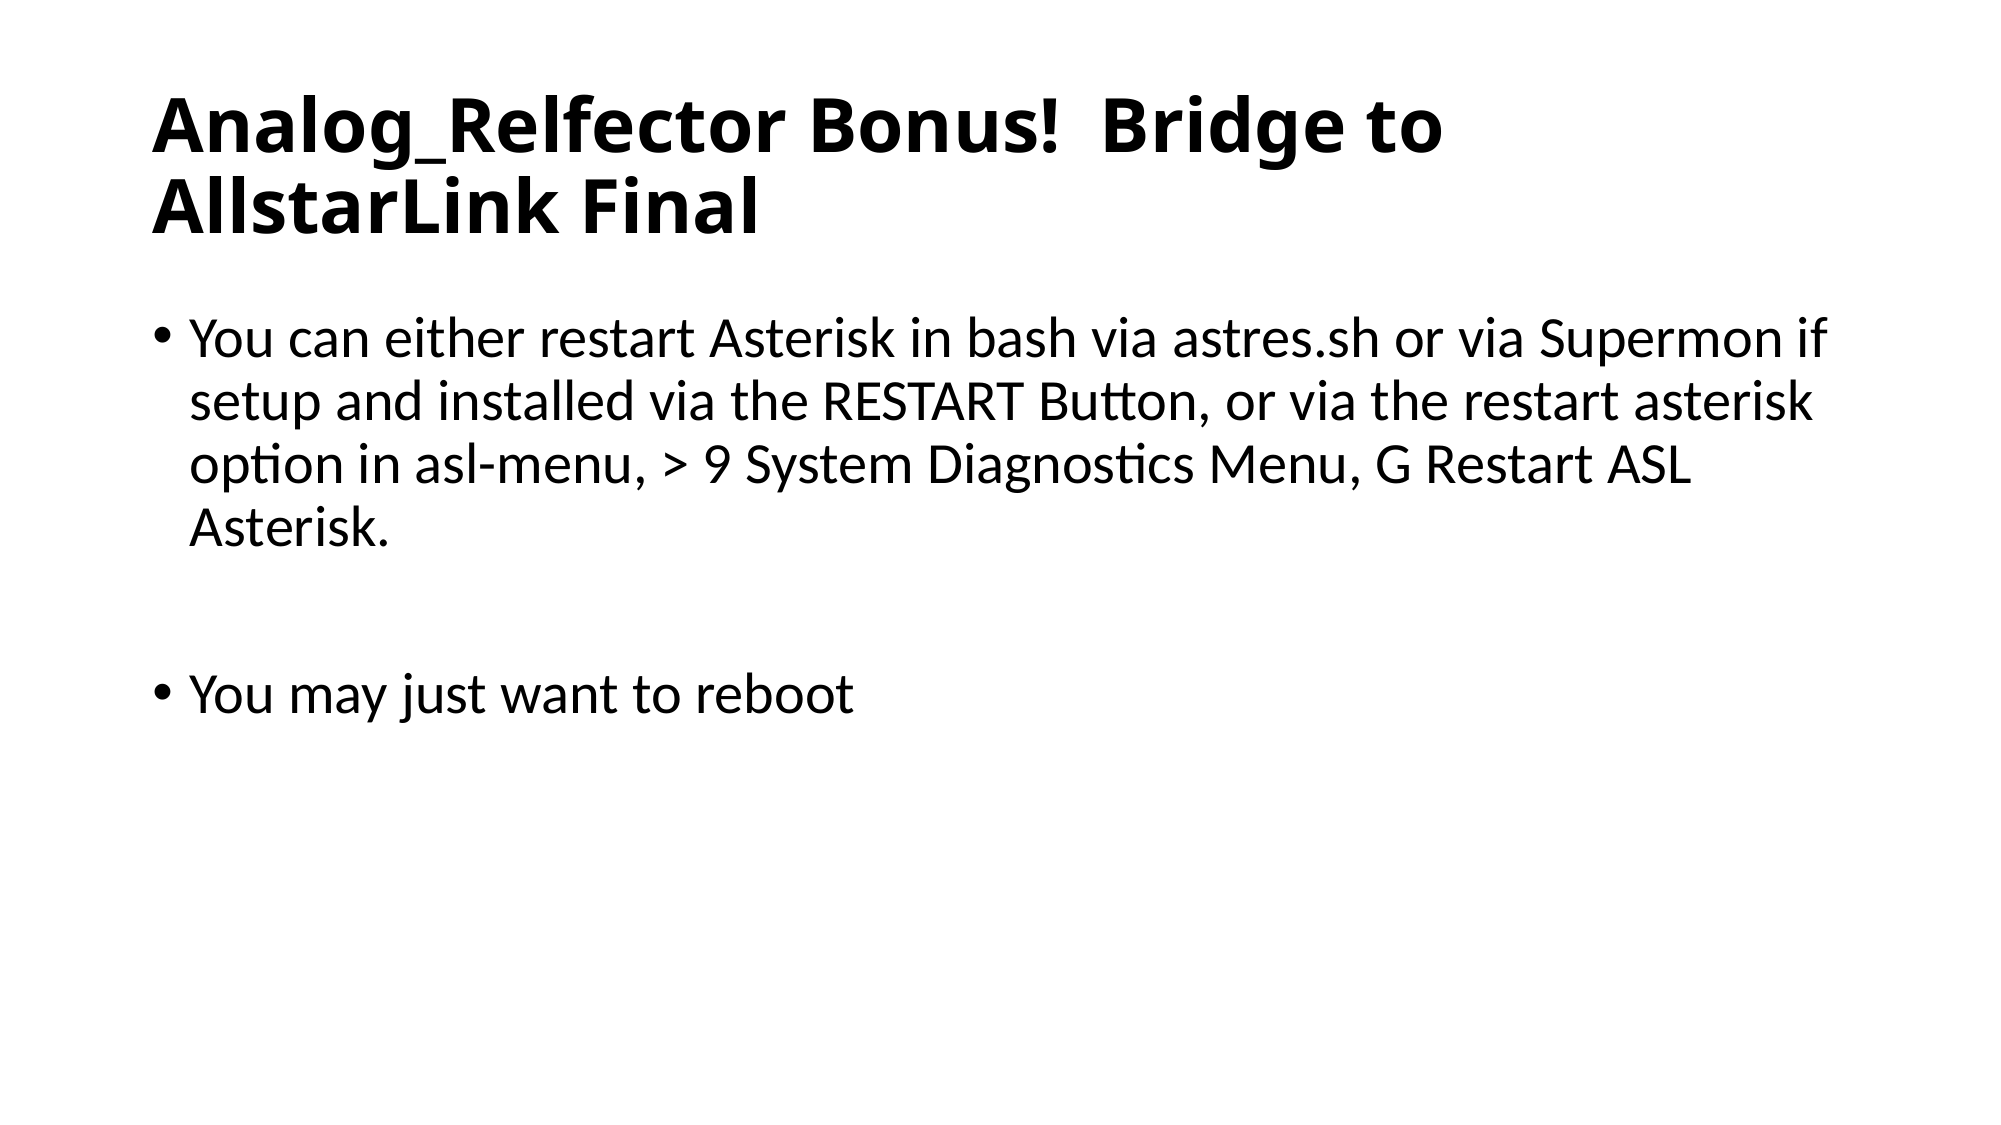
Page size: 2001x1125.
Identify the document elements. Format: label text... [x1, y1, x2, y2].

list You can either restart Asterisk in bash via astres.sh or via Supermon if setup and installed via the RESTART Button, or via the restart asterisk option in asl-menu, > 9 System Diagnostics Menu, G Restart ASL Asterisk. You may just want to reboot [137, 299, 1863, 1014]
title Analog_Relfector Bonus! Bridge to AllstarLink Final [137, 59, 1863, 278]
